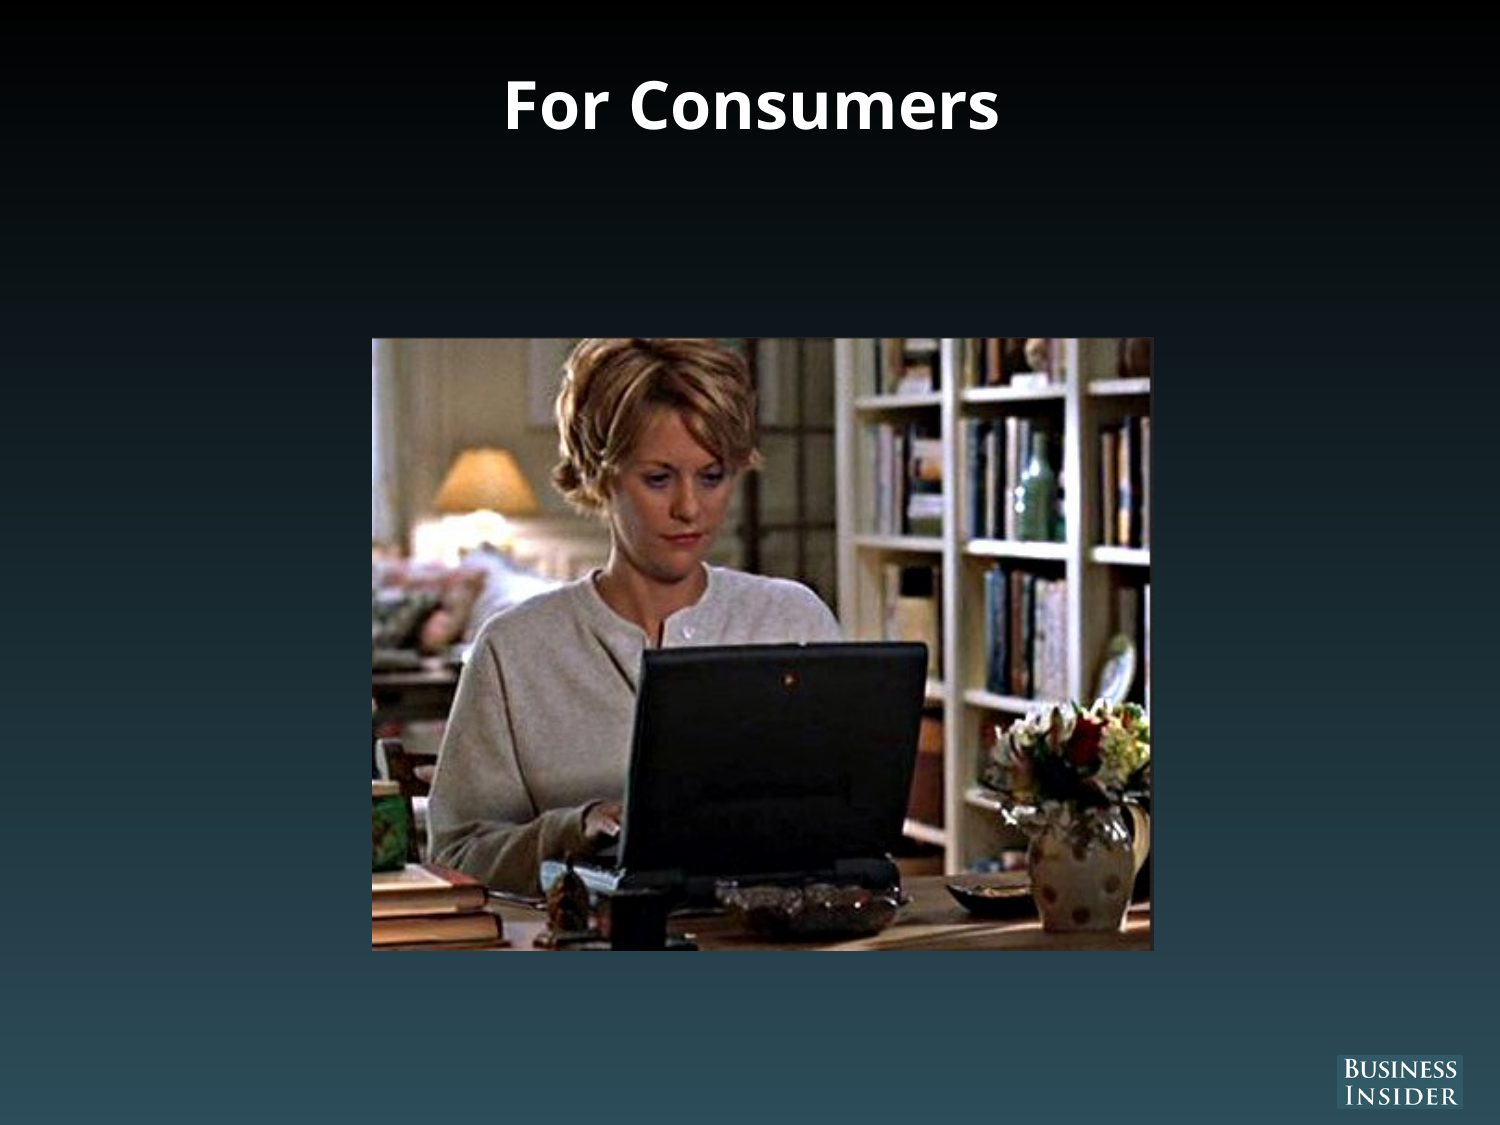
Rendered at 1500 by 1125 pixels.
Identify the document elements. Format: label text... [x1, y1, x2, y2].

title For Consumers [4, 55, 1500, 212]
picture [371, 336, 1154, 951]
picture [1337, 1055, 1463, 1109]
